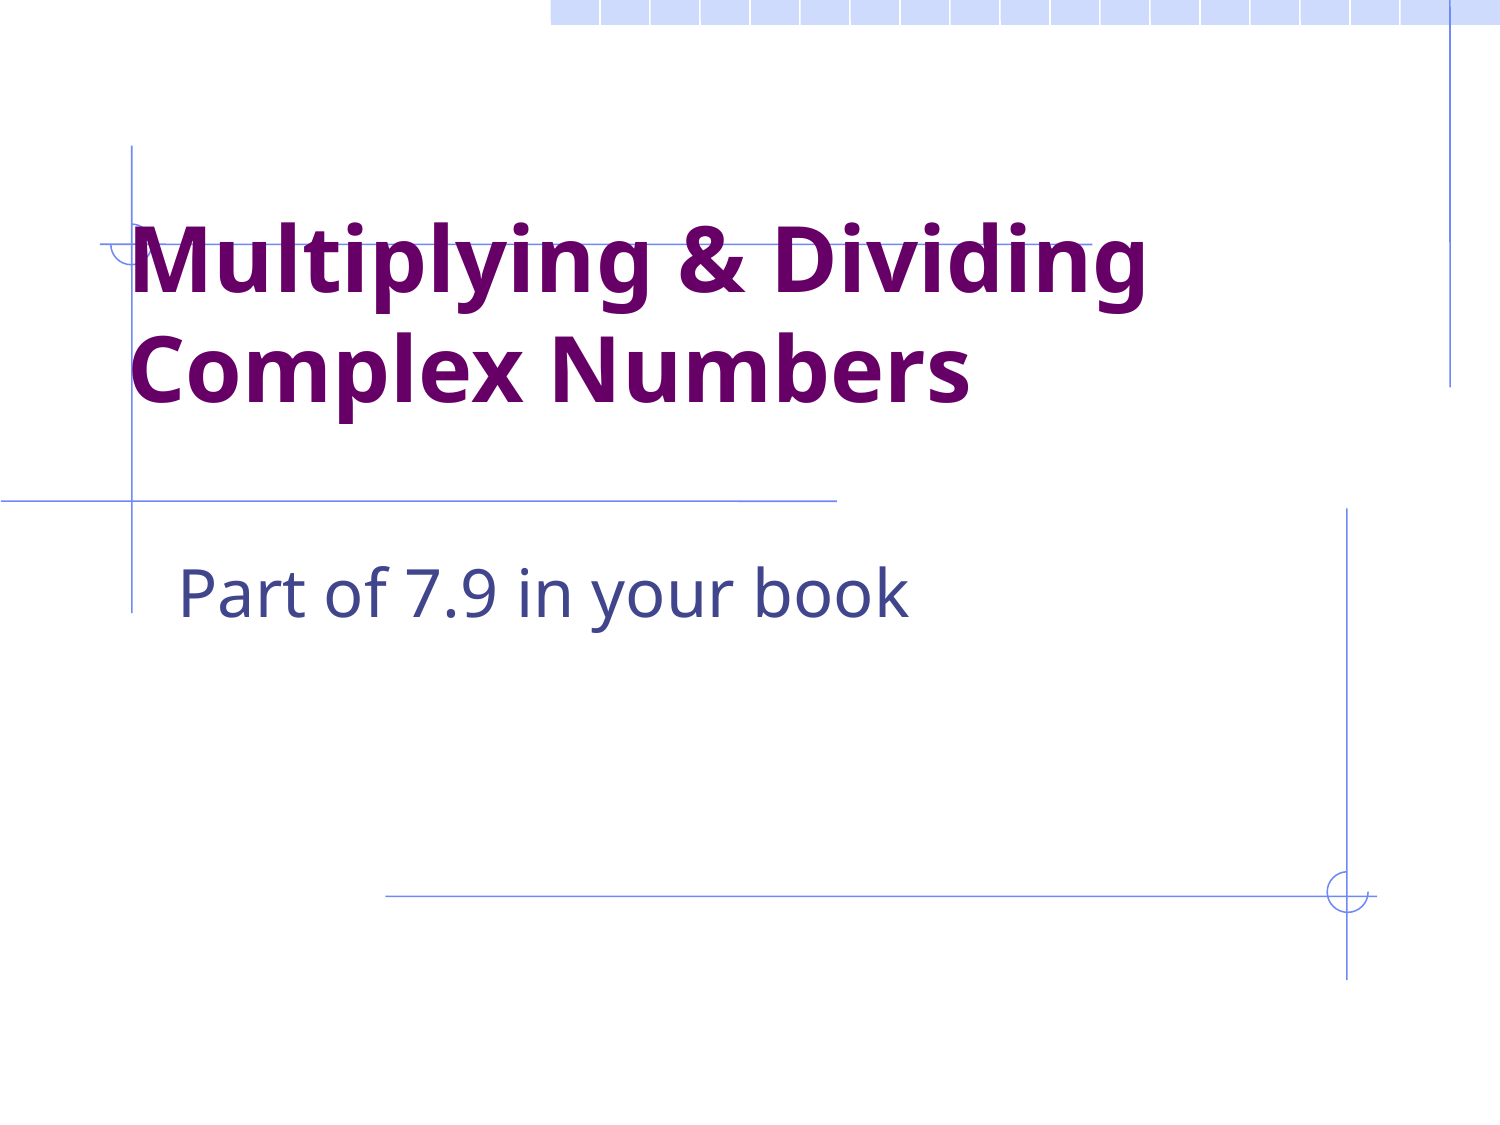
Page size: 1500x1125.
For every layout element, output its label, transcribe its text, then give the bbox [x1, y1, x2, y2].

title Multiplying & Dividing Complex Numbers [112, 187, 1388, 429]
subtitle Part of 7.9 in your book [162, 542, 1213, 831]
